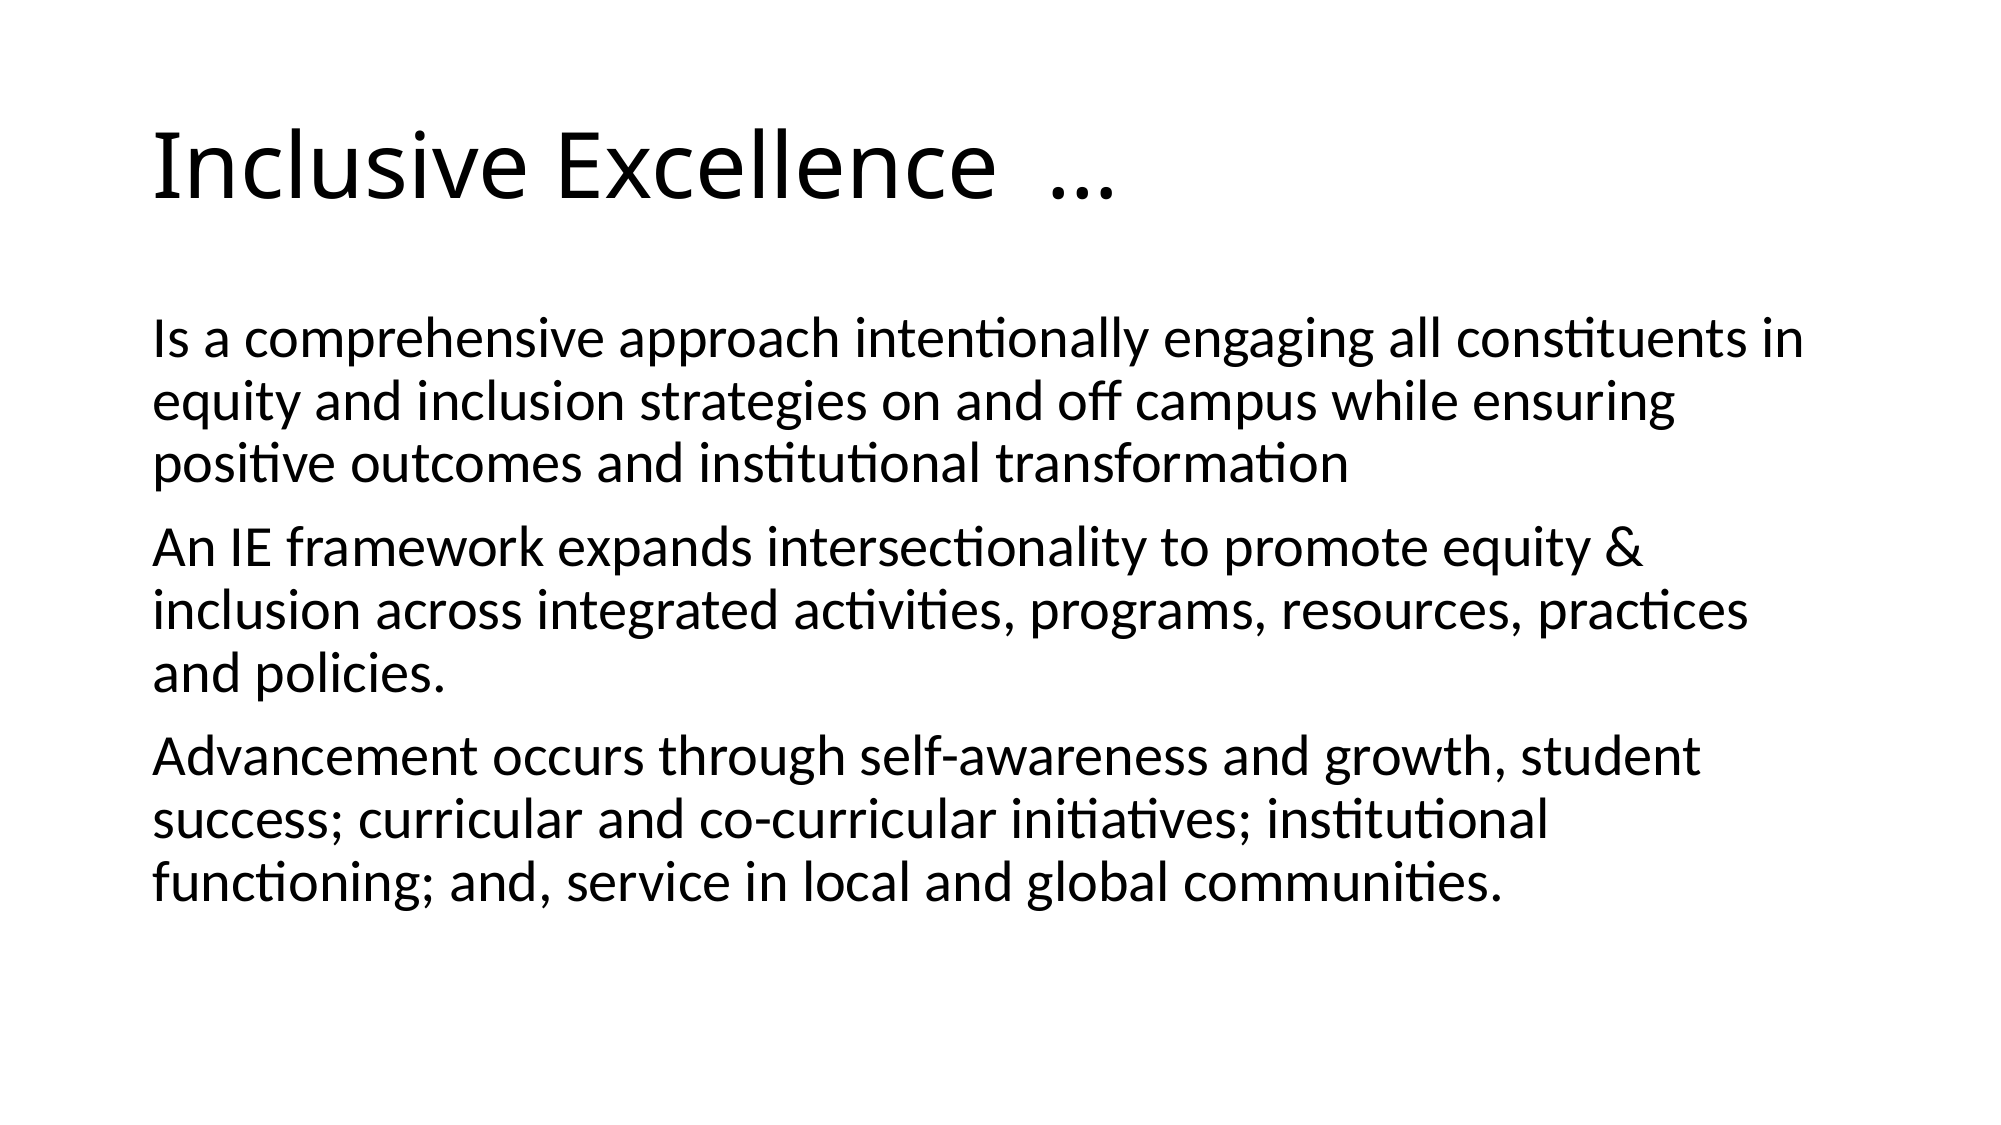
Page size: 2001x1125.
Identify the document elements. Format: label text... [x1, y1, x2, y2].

title Inclusive Excellence … [137, 59, 1863, 278]
list Is a comprehensive approach intentionally engaging all constituents in equity and inclusion strategies on and off campus while ensuring positive outcomes and institutional transformation An IE framework expands intersectionality to promote equity & inclusion across integrated activities, programs, resources, practices and policies. Advancement occurs through self-awareness and growth, student success; curricular and co-curricular initiatives; institutional functioning; and, service in local and global communities. [137, 299, 1863, 1014]
